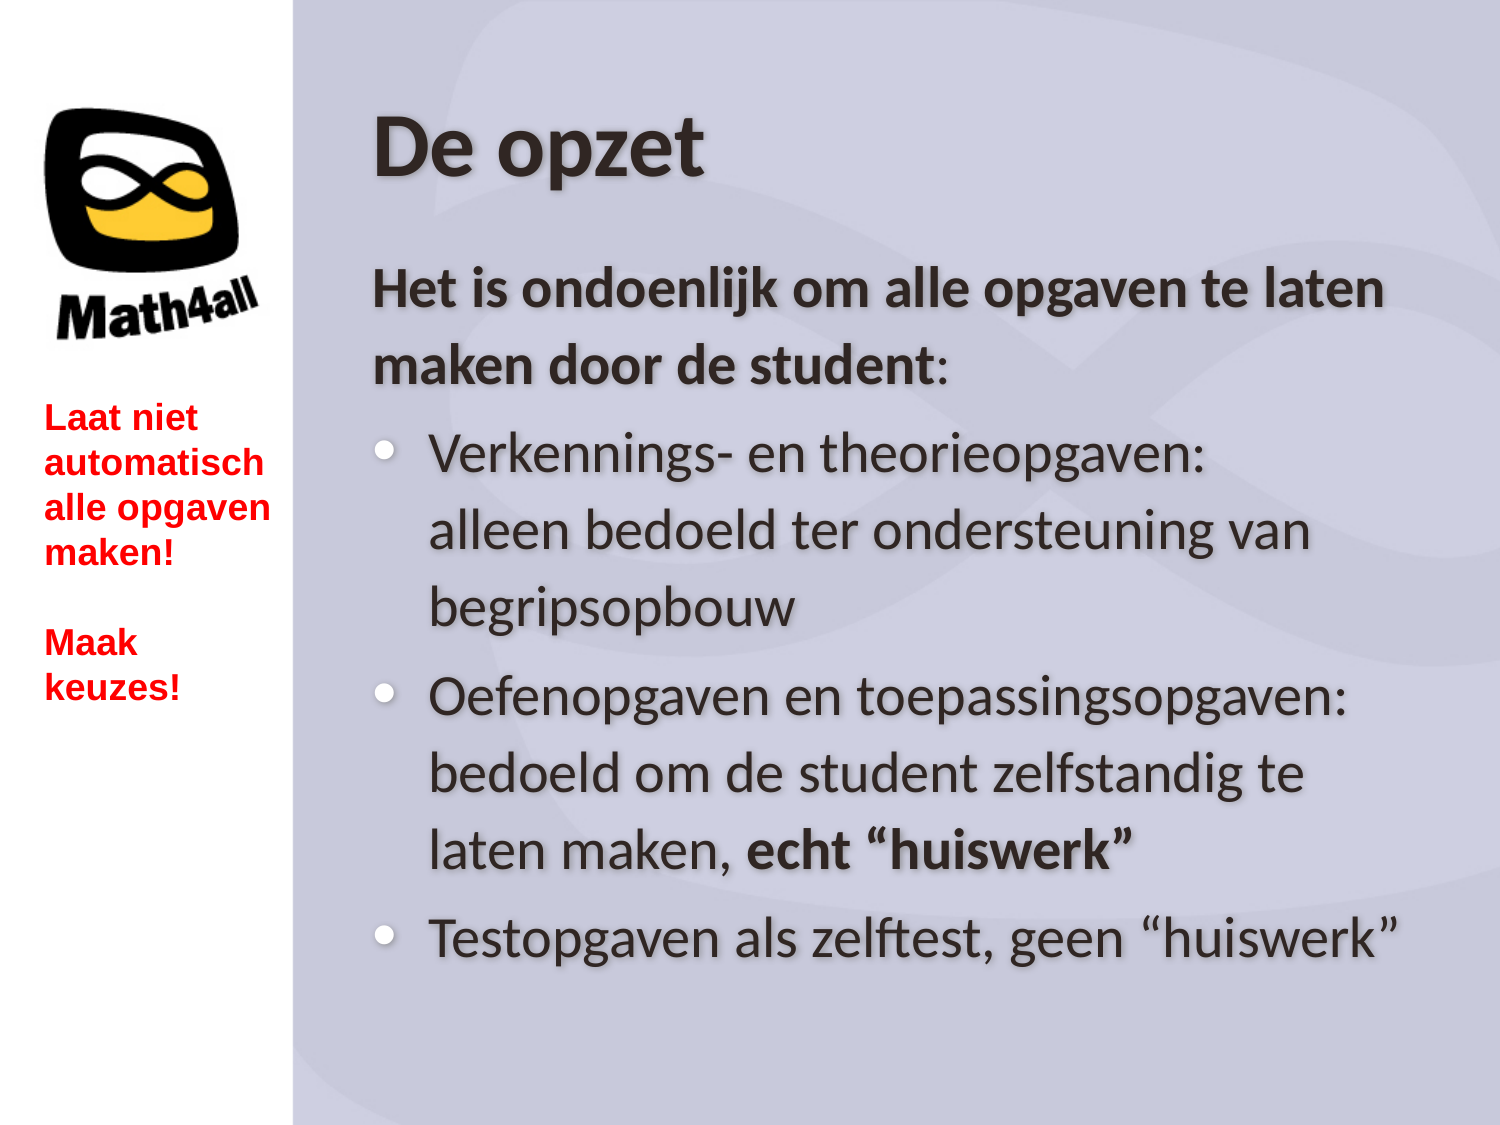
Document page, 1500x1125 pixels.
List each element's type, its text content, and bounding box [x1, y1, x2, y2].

picture [0, 0, 1500, 1125]
list De opzet Het is ondoenlijk om alle opgaven te laten maken door de student: Verkennings- en theorieopgaven: alleen bedoeld ter ondersteuning van begripsopbouw Oefenopgaven en toepassingsopgaven: bedoeld om de student zelfstandig te laten maken, echt “huiswerk” Testopgaven als zelftest, geen “huiswerk” [372, 74, 1423, 1100]
text_box Laat niet automatisch alle opgaven maken! Maak keuzes! [29, 385, 297, 716]
slide_number [50, 1024, 369, 1103]
